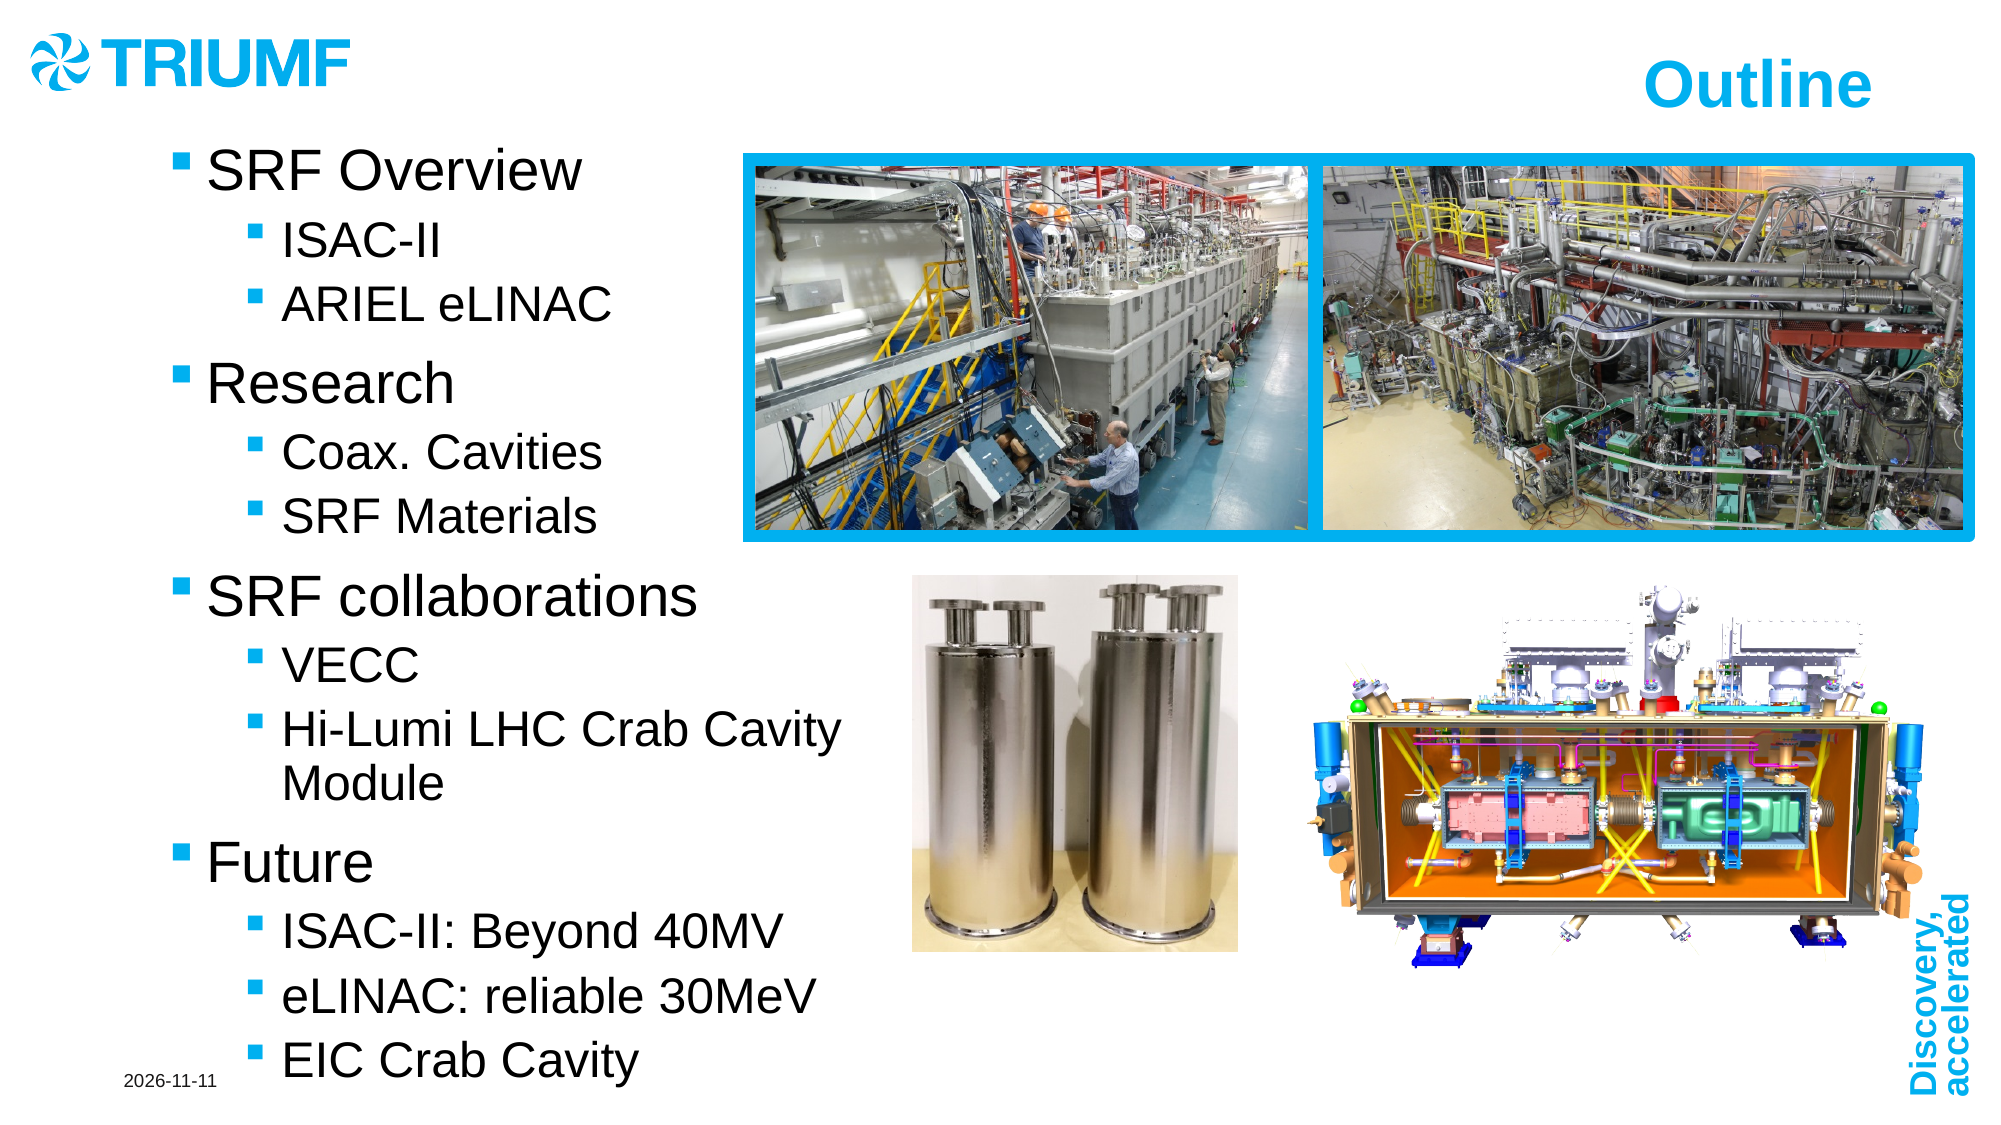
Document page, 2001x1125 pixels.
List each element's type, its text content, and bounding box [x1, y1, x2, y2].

text_box SRF Overview ISAC-II ARIEL eLINAC Research Coax. Cavities SRF Materials SRF collaborations VECC Hi-Lumi LHC Crab Cavity Module Future ISAC-II: Beyond 40MV eLINAC: reliable 30MeV EIC Crab Cavity [154, 133, 970, 728]
picture [1919, 935, 1928, 946]
text_box Outline [111, 0, 1889, 173]
picture [756, 167, 1307, 529]
picture [1324, 167, 1962, 529]
picture [30, 33, 111, 91]
picture [1307, 575, 1928, 975]
picture [912, 575, 1238, 952]
